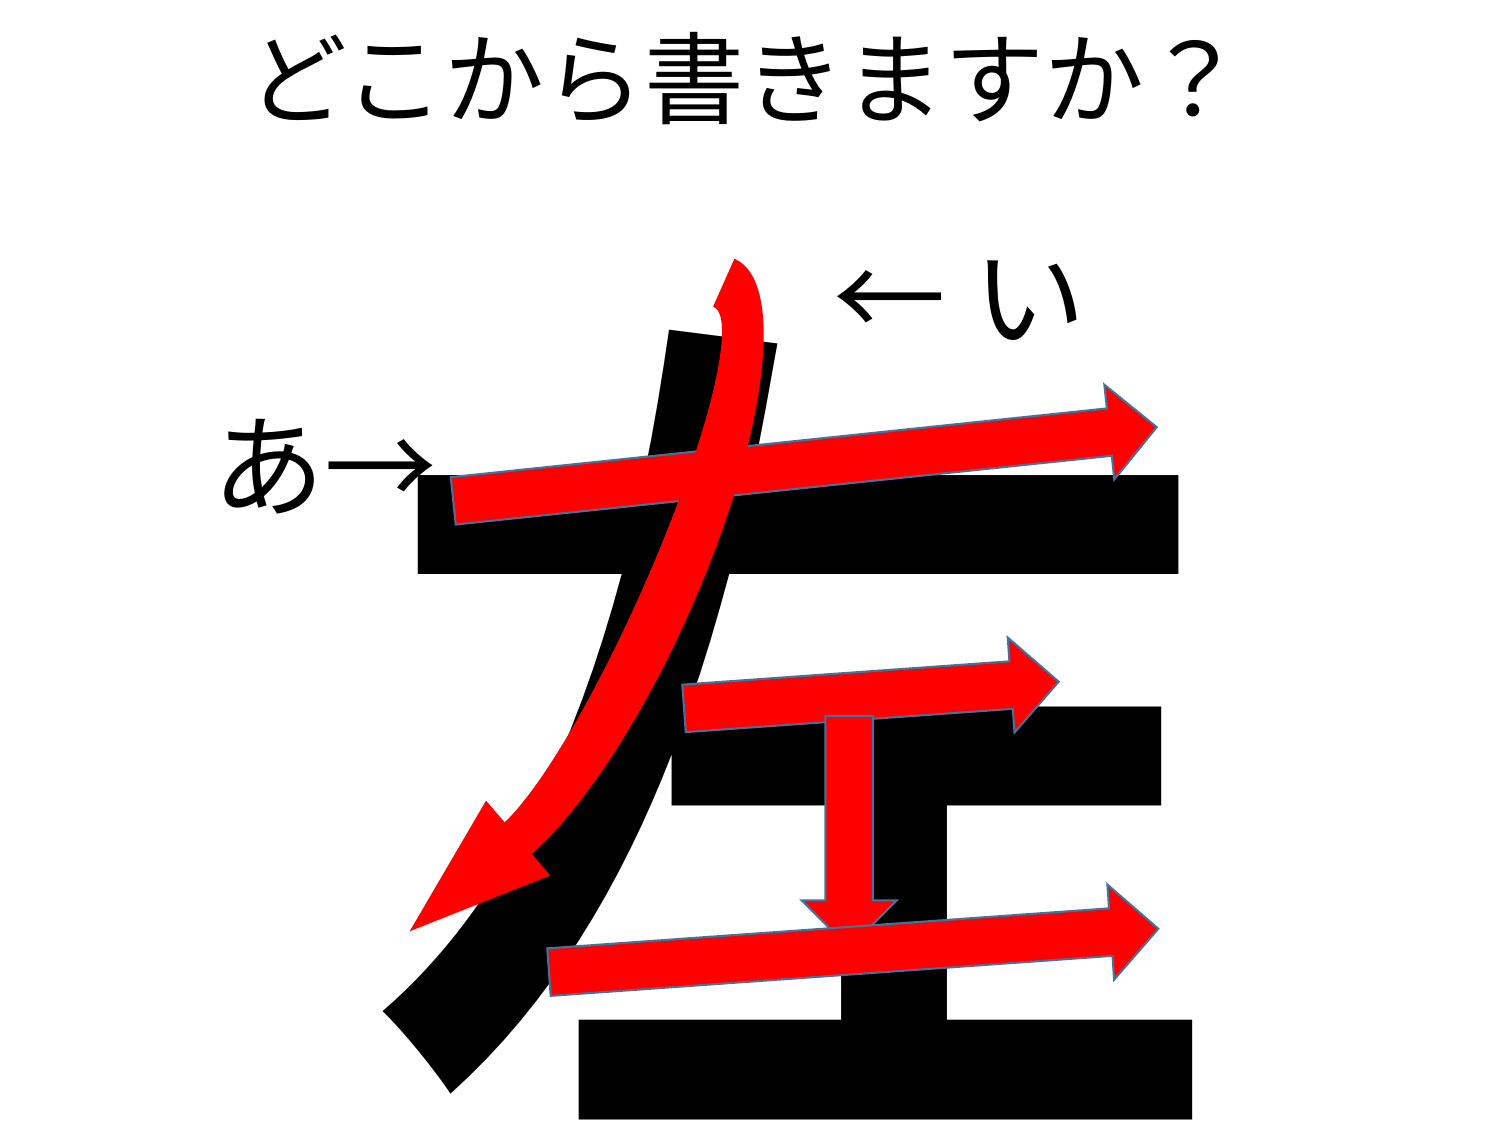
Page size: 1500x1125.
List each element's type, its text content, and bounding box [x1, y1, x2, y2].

text_box ←い [819, 219, 1101, 370]
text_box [481, 227, 684, 977]
text_box [449, 472, 481, 526]
text_box [734, 382, 1159, 497]
text_box [548, 882, 1160, 997]
text_box [684, 635, 1061, 736]
text_box あ→ [197, 388, 453, 538]
text_box 左 [352, 193, 1243, 1125]
text_box [799, 714, 900, 927]
text_box どこから書きますか？ [233, 8, 1260, 144]
text_box [684, 450, 695, 483]
